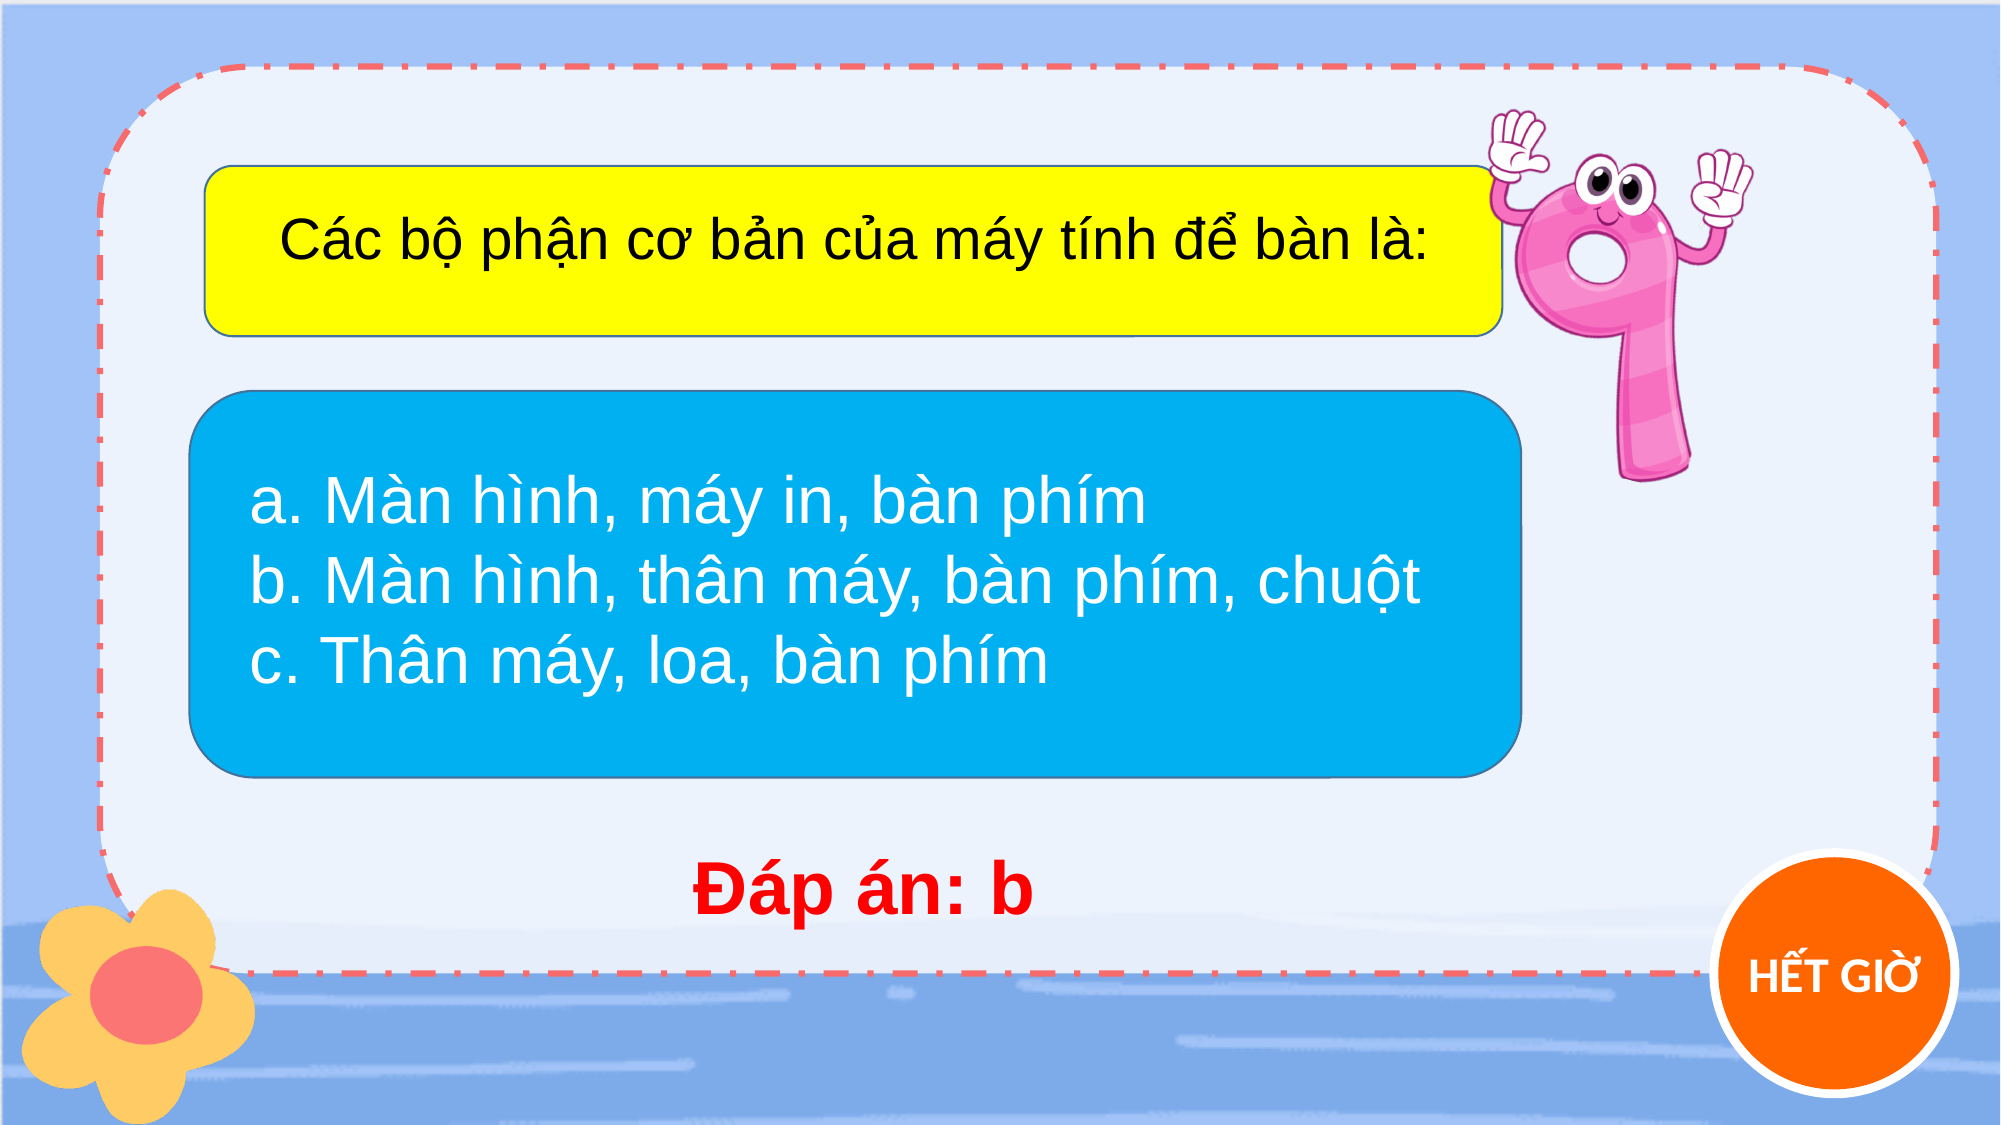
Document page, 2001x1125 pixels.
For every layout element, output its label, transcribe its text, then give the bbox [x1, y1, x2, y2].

text_box [1717, 856, 1952, 1091]
text_box [188, 389, 1523, 779]
text_box [98, 65, 1938, 975]
text_box Các bộ phận cơ bản của máy tính để bàn là: [254, 193, 1424, 279]
text_box [1708, 847, 1961, 1100]
text_box [203, 164, 1424, 338]
text_box a. Màn hình, máy in, bàn phím b. Màn hình, thân máy, bàn phím, chuột c. Thân máy, loa, bàn phím [235, 449, 1476, 704]
text_box HẾT GIỜ [1733, 935, 1936, 1011]
picture [0, 0, 2001, 1125]
text_box Đáp án: b [679, 832, 1086, 937]
